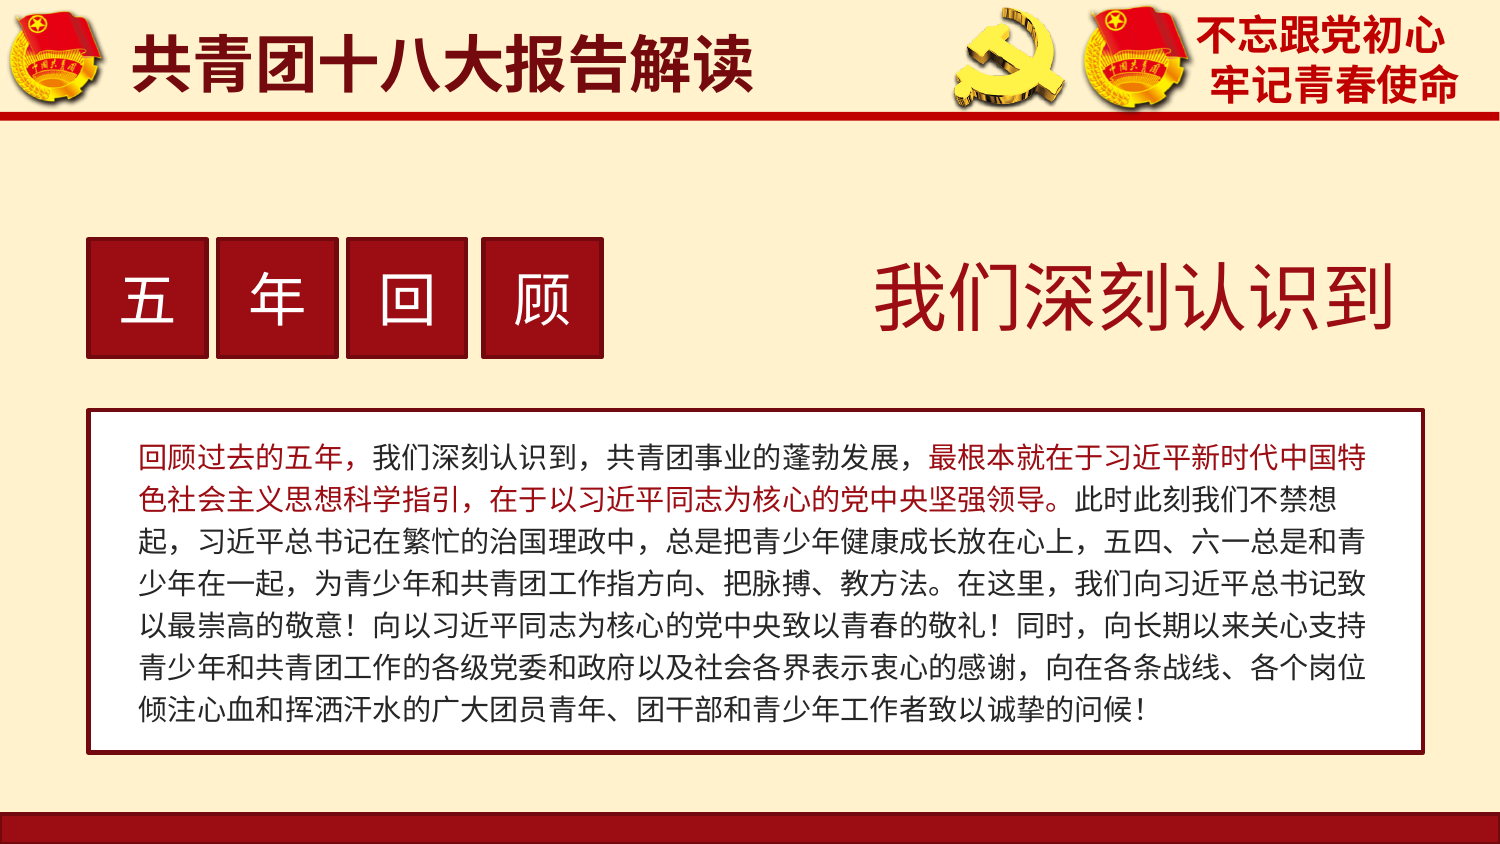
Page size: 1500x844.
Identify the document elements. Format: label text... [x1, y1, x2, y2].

text_box 五 [86, 237, 209, 359]
text_box 我们深刻认识到 [857, 243, 1413, 349]
text_box 共青团十八大报告解读 [118, 19, 953, 106]
text_box 顾 [481, 237, 604, 359]
text_box 回 [346, 237, 468, 359]
text_box 年 [216, 237, 339, 359]
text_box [88, 409, 1424, 753]
picture [0, 0, 1500, 812]
